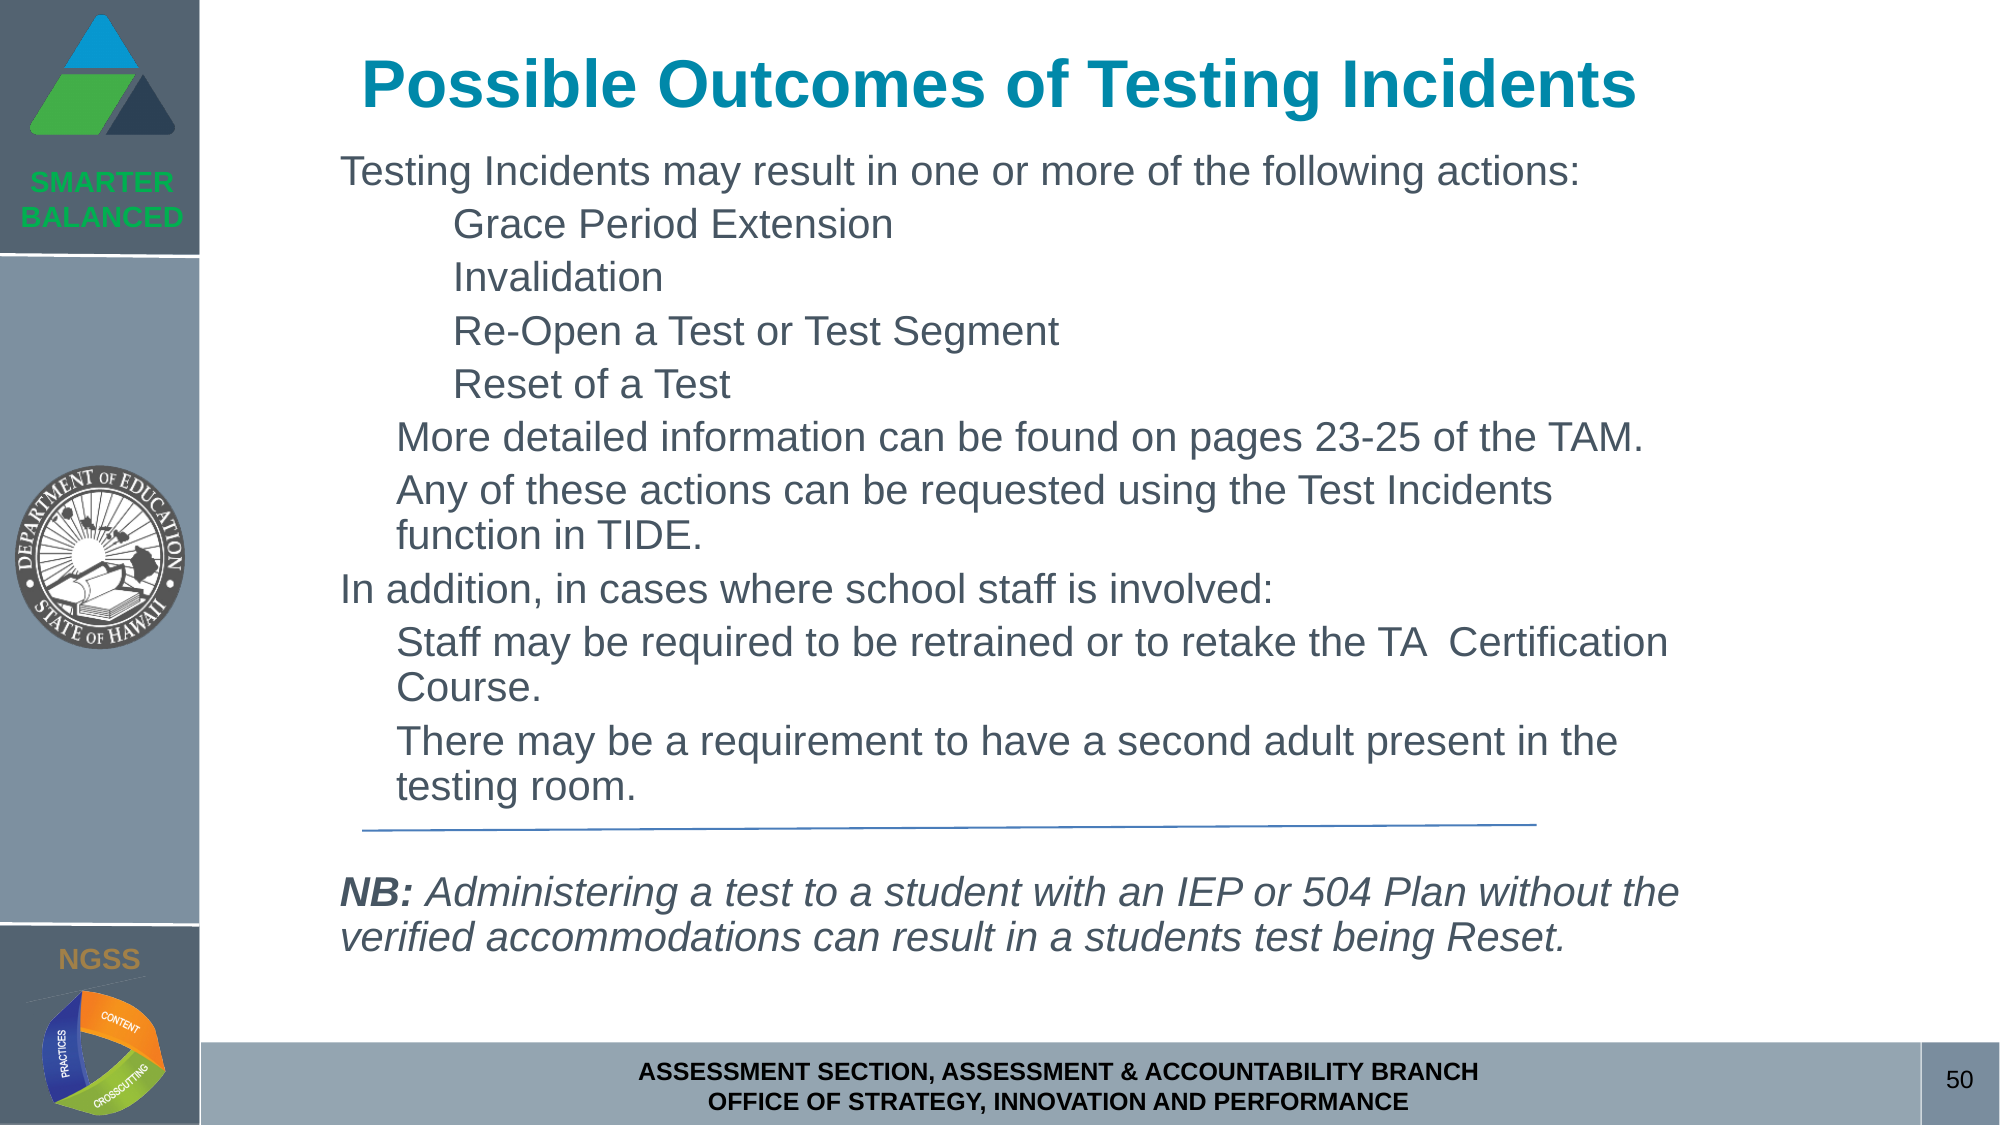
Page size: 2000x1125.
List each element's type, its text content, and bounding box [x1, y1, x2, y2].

picture [27, 977, 172, 1125]
list Testing Incidents may result in one or more of the following actions: Grace Period Extension Invalidation Re-Open a Test or Test Segment Reset of a Test More detailed information can be found on pages 23-25 of the TAM. Any of these actions can be requested using the Test Incidents function in TIDE. In addition, in cases where school staff is involved: Staff may be required to be retrained or to retake the TA Certification Course. There may be a requirement to have a second adult present in the testing room. NB: Administering a test to a student with an IEP or 504 Plan without the verified accommodations can result in a students test being Reset. [324, 141, 1705, 988]
picture [14, 464, 186, 650]
title Possible Outcomes of Testing Incidents [324, 32, 1675, 139]
picture [28, 12, 177, 137]
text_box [361, 824, 1537, 831]
